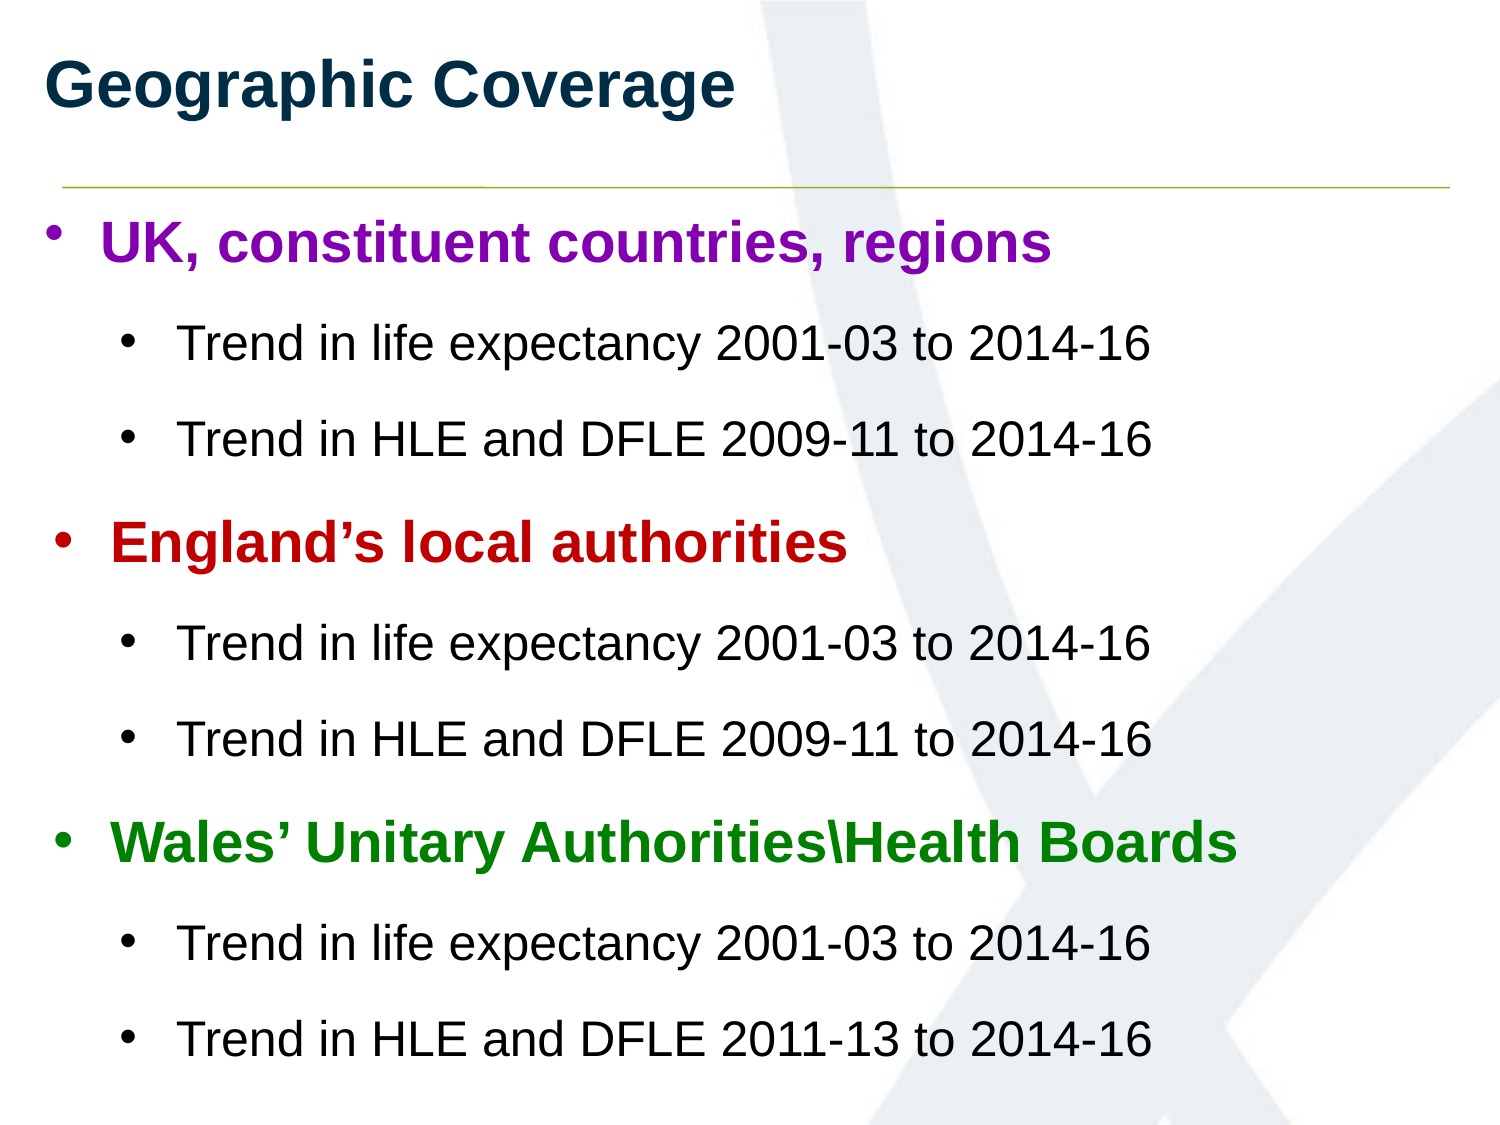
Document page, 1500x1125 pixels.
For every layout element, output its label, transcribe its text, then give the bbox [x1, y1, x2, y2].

title Geographic Coverage [29, 18, 1305, 144]
list UK, constituent countries, regions Trend in life expectancy 2001-03 to 2014-16 Trend in HLE and DFLE 2009-11 to 2014-16 England’s local authorities Trend in life expectancy 2001-03 to 2014-16 Trend in HLE and DFLE 2009-11 to 2014-16 Wales’ Unitary Authorities\Health Boards Trend in life expectancy 2001-03 to 2014-16 Trend in HLE and DFLE 2011-13 to 2014-16 [29, 196, 1388, 1095]
picture [0, 0, 1500, 1125]
